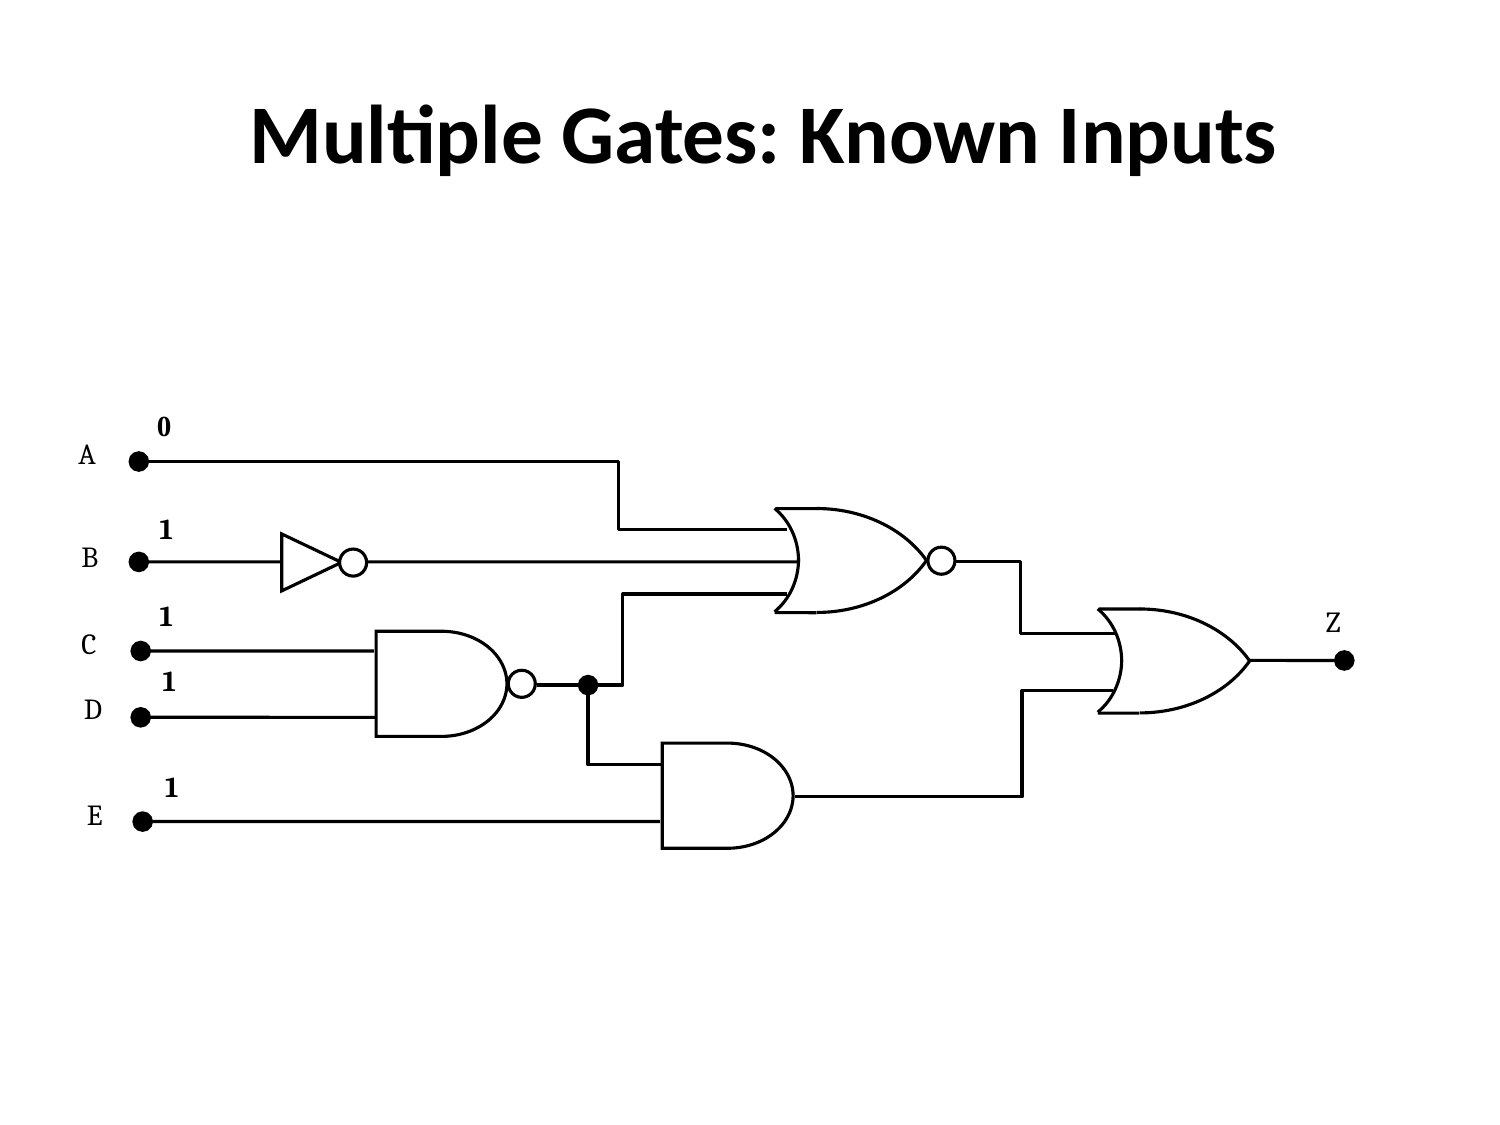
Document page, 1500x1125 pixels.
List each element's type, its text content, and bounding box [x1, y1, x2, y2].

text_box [63, 399, 1404, 878]
text_box Multiple Gates: Known Inputs [208, 72, 1320, 188]
